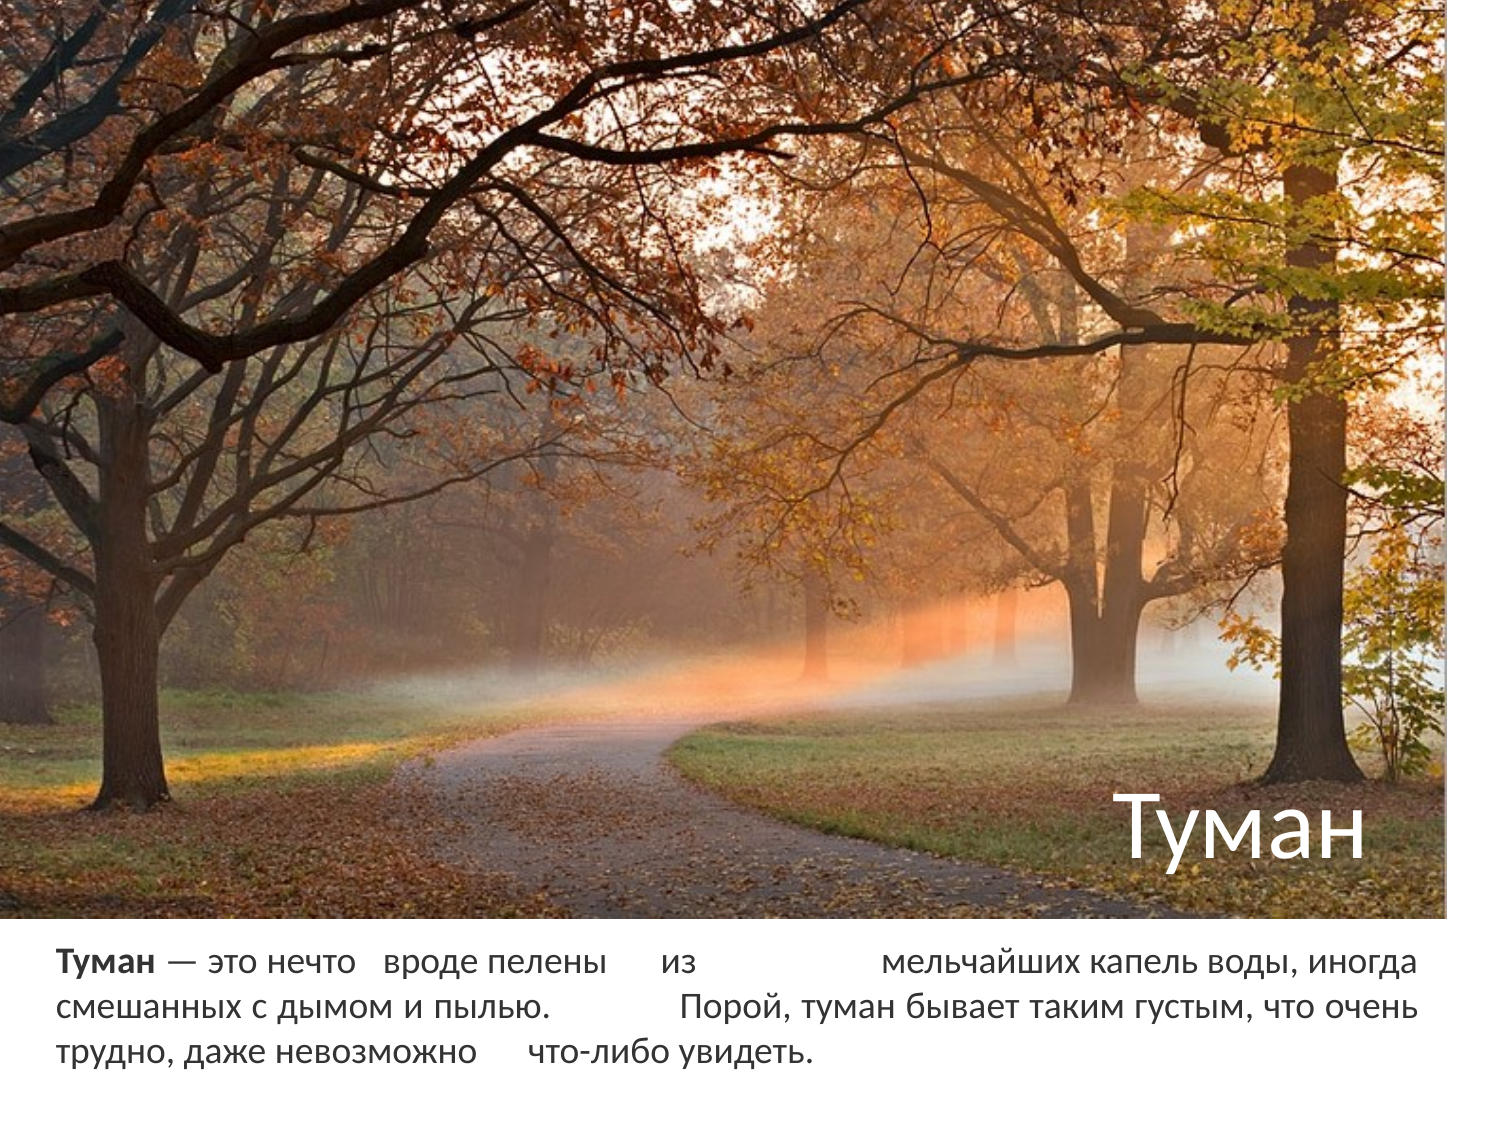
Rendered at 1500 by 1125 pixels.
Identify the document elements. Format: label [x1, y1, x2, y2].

text_box [0, 0, 1447, 1080]
